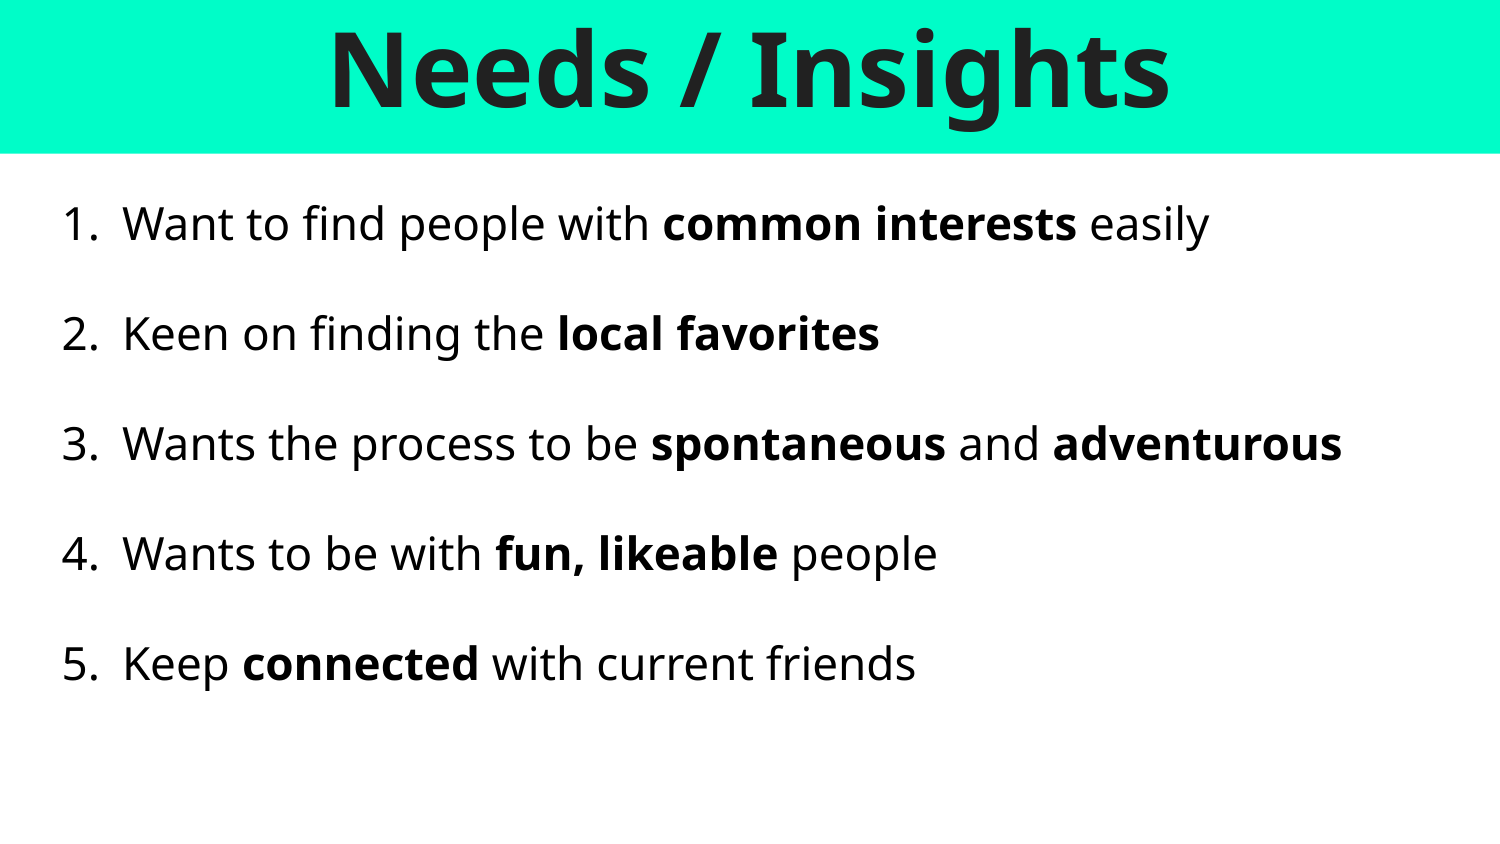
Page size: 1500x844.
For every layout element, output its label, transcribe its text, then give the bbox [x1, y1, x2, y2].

text_box [0, 0, 1500, 154]
title Needs / Insights [51, 26, 1449, 106]
text_box Want to find people with common interests easily Keen on finding the local favorites Wants the process to be spontaneous and adventurous Wants to be with fun, likeable people Keep connected with current friends [32, 179, 1478, 672]
